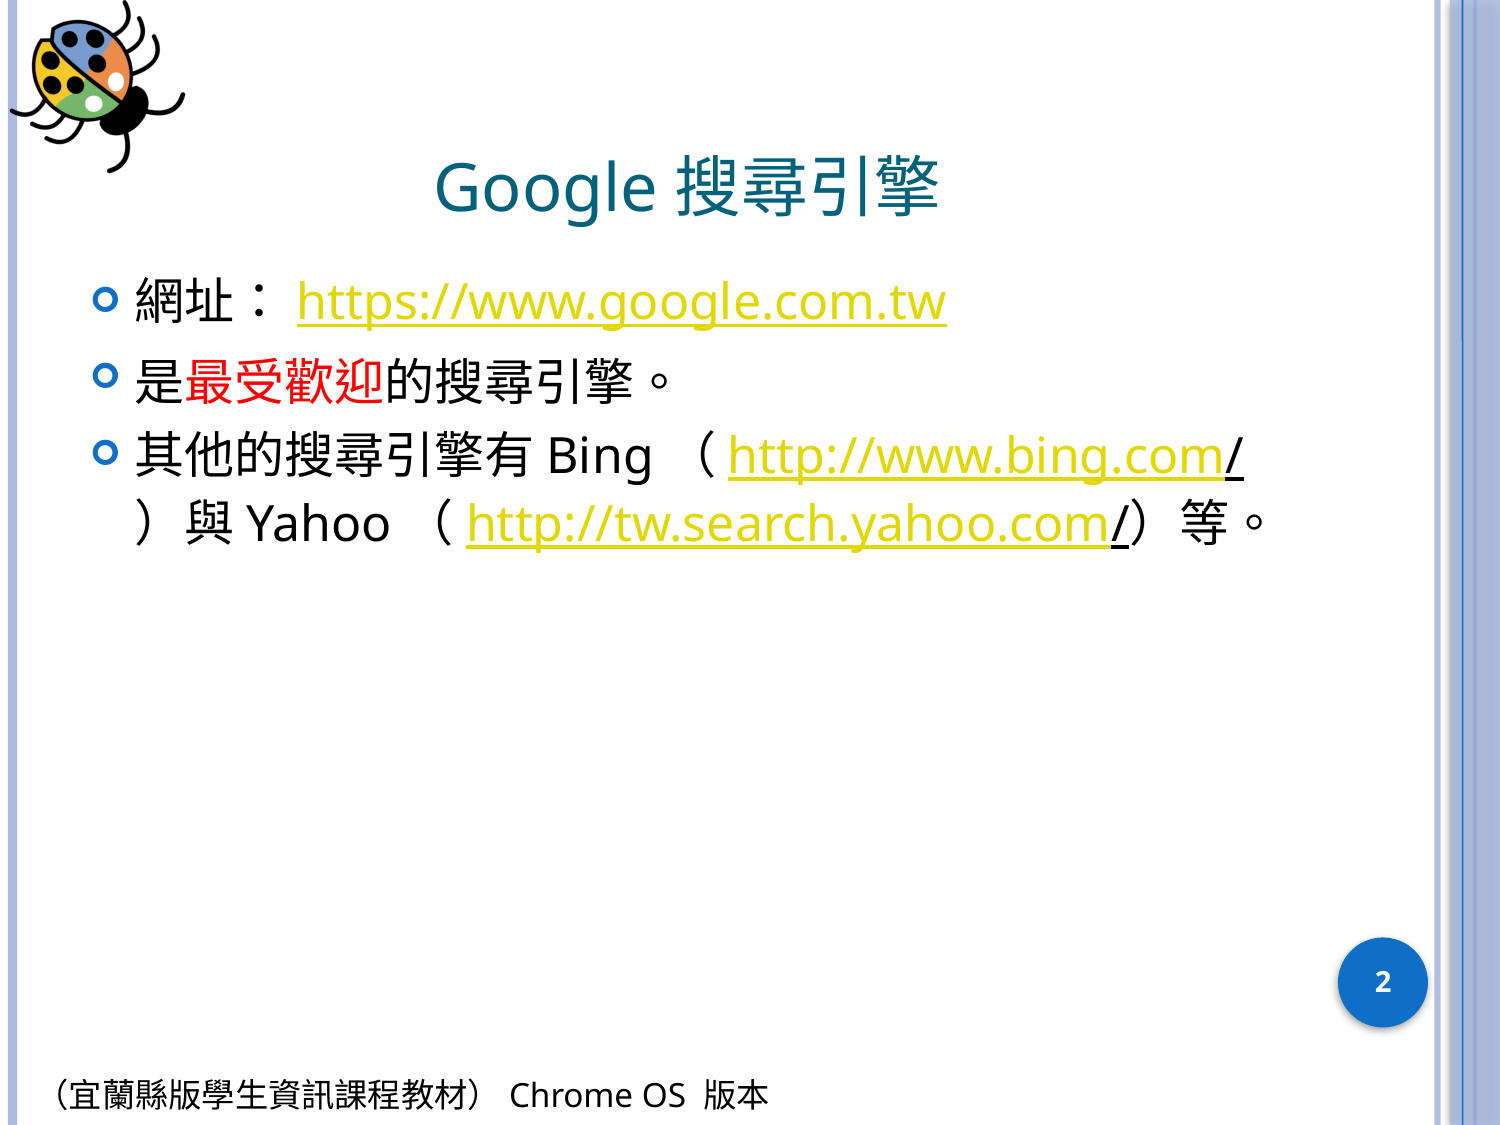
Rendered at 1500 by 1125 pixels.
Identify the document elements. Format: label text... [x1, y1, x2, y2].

title Google搜尋引擎 [75, 45, 1300, 233]
slide_number 2 [1333, 940, 1434, 1027]
picture [0, 0, 169, 176]
text_box 網址：https://www.google.com.tw 是最受歡迎的搜尋引擎。 其他的搜尋引擎有Bing（http://www.bing.com/）與Yahoo（http://tw.search.yahoo.com/）等。 [75, 262, 1300, 1062]
